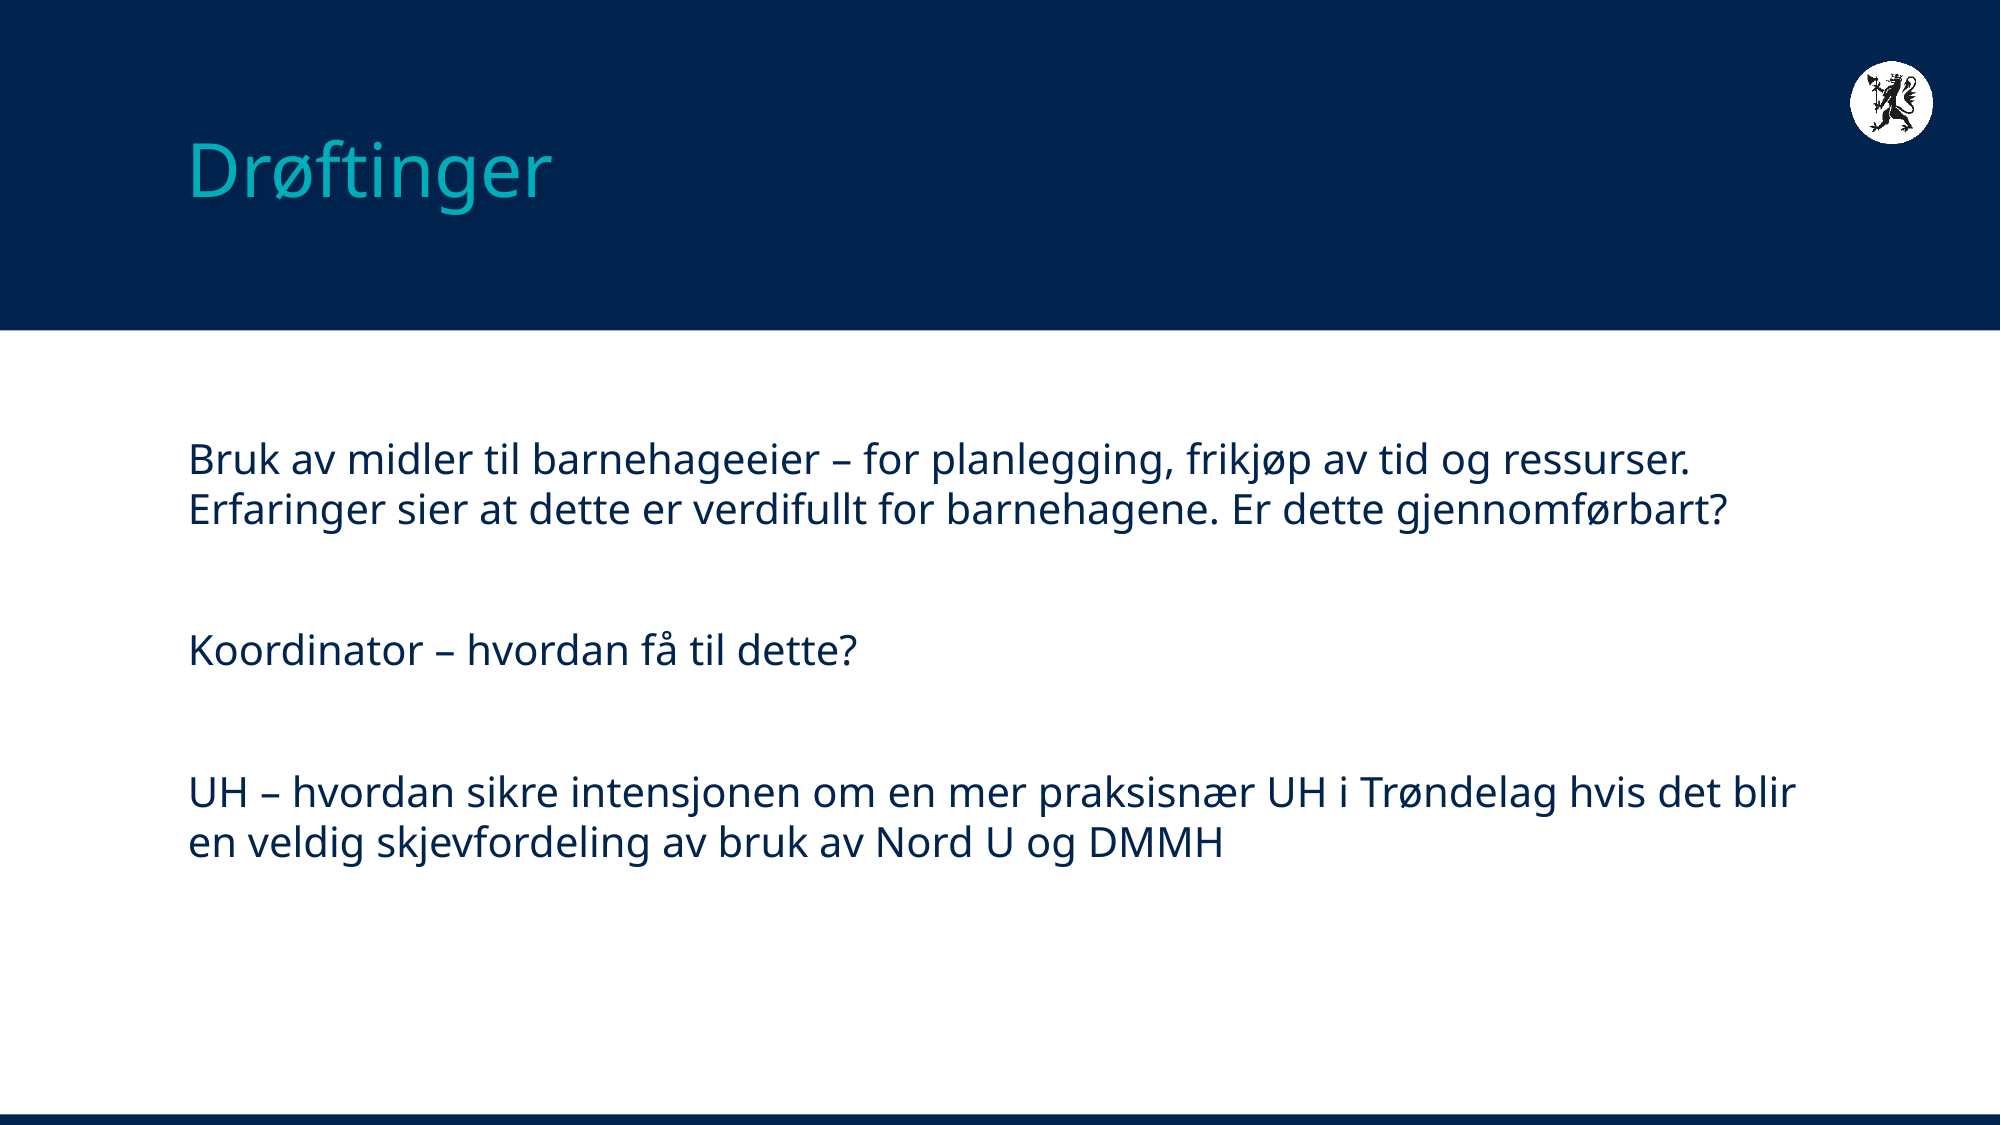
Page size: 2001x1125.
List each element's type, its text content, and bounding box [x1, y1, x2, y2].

picture [1850, 61, 1933, 144]
list Bruk av midler til barnehageeier – for planlegging, frikjøp av tid og ressurser. Erfaringer sier at dette er verdifullt for barnehagene. Er dette gjennomførbart? Koordinator – hvordan få til dette? UH – hvordan sikre intensjonen om en mer praksisnær UH i Trøndelag hvis det blir en veldig skjevfordeling av bruk av Nord U og DMMH [173, 354, 1826, 1034]
title Drøftinger [171, 43, 1826, 220]
